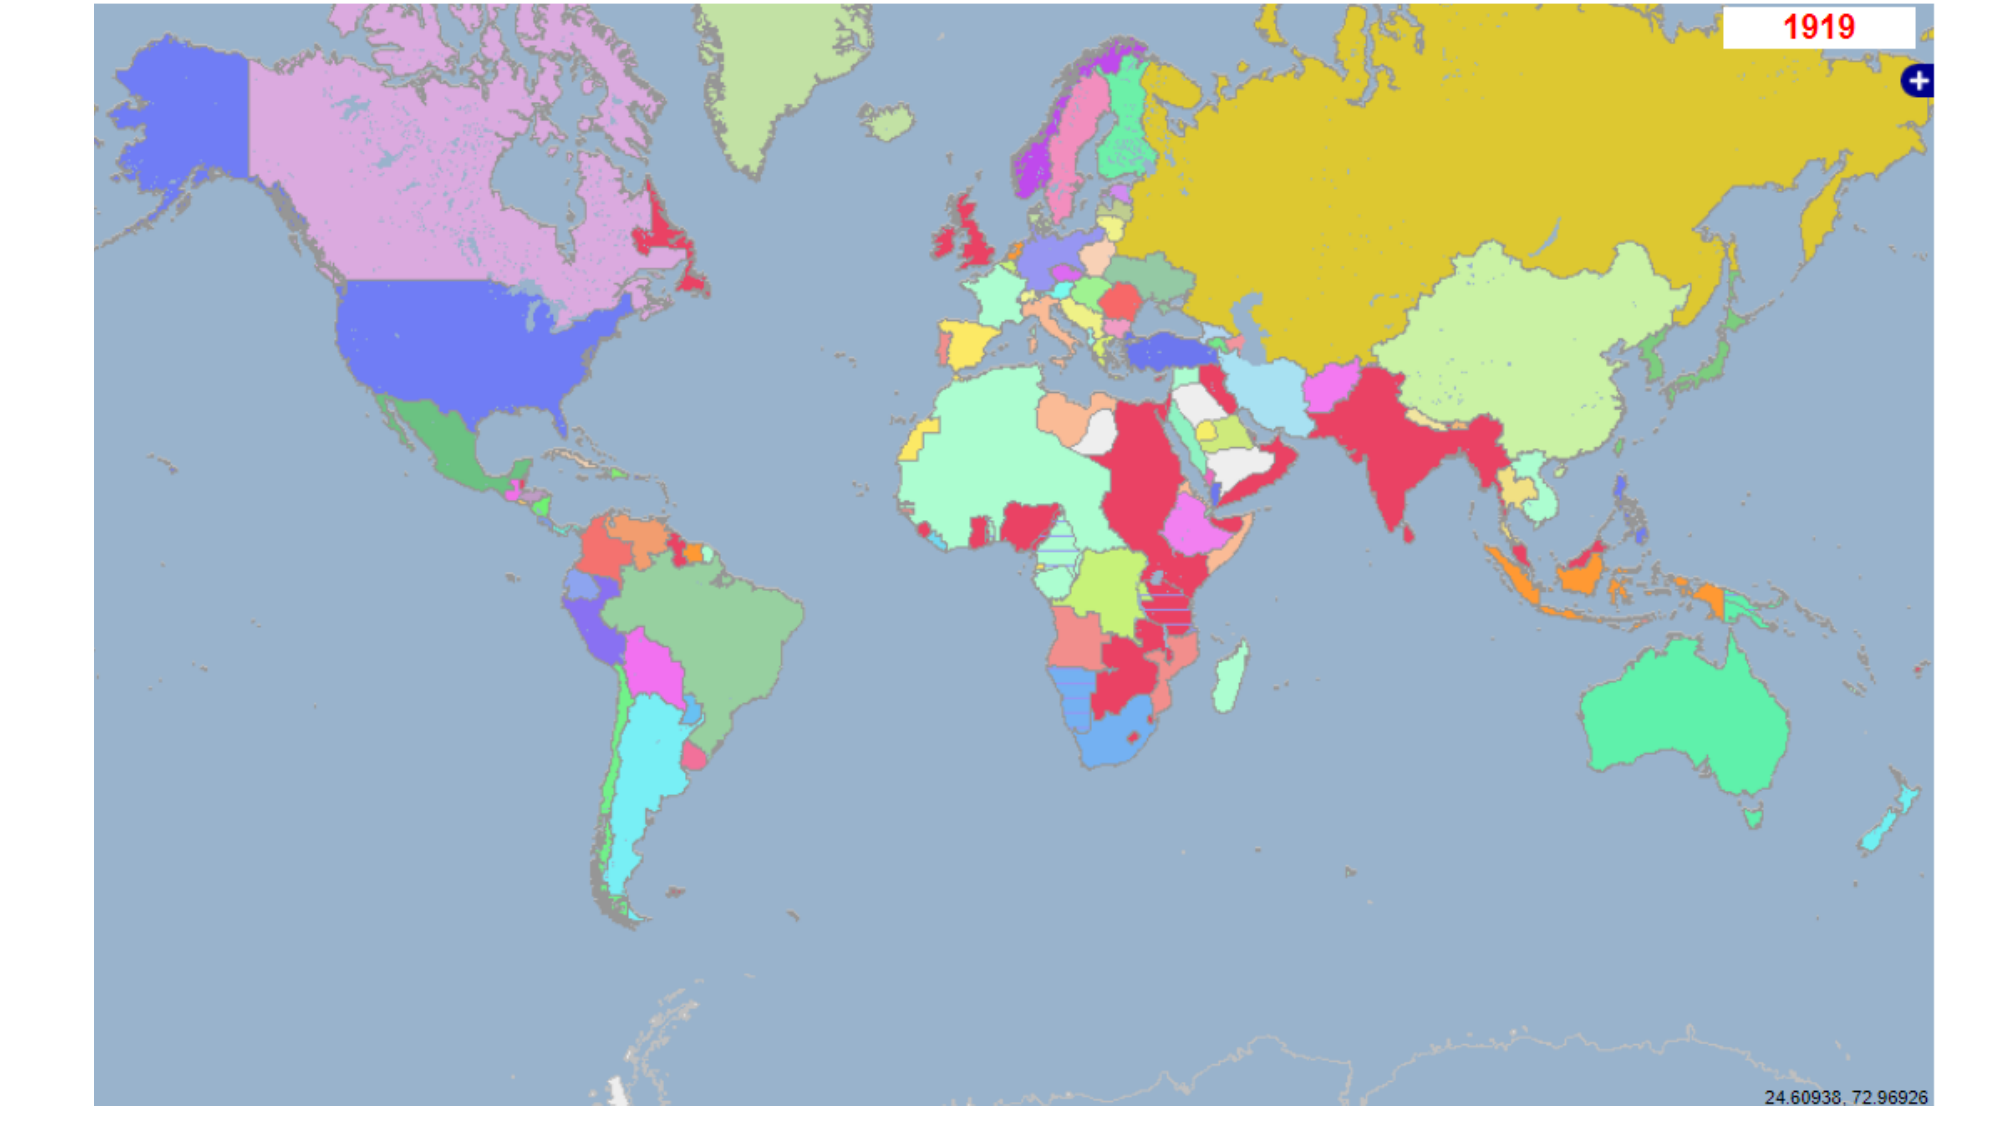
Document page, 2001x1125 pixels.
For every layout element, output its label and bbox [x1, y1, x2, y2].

list [93, 0, 1936, 1107]
